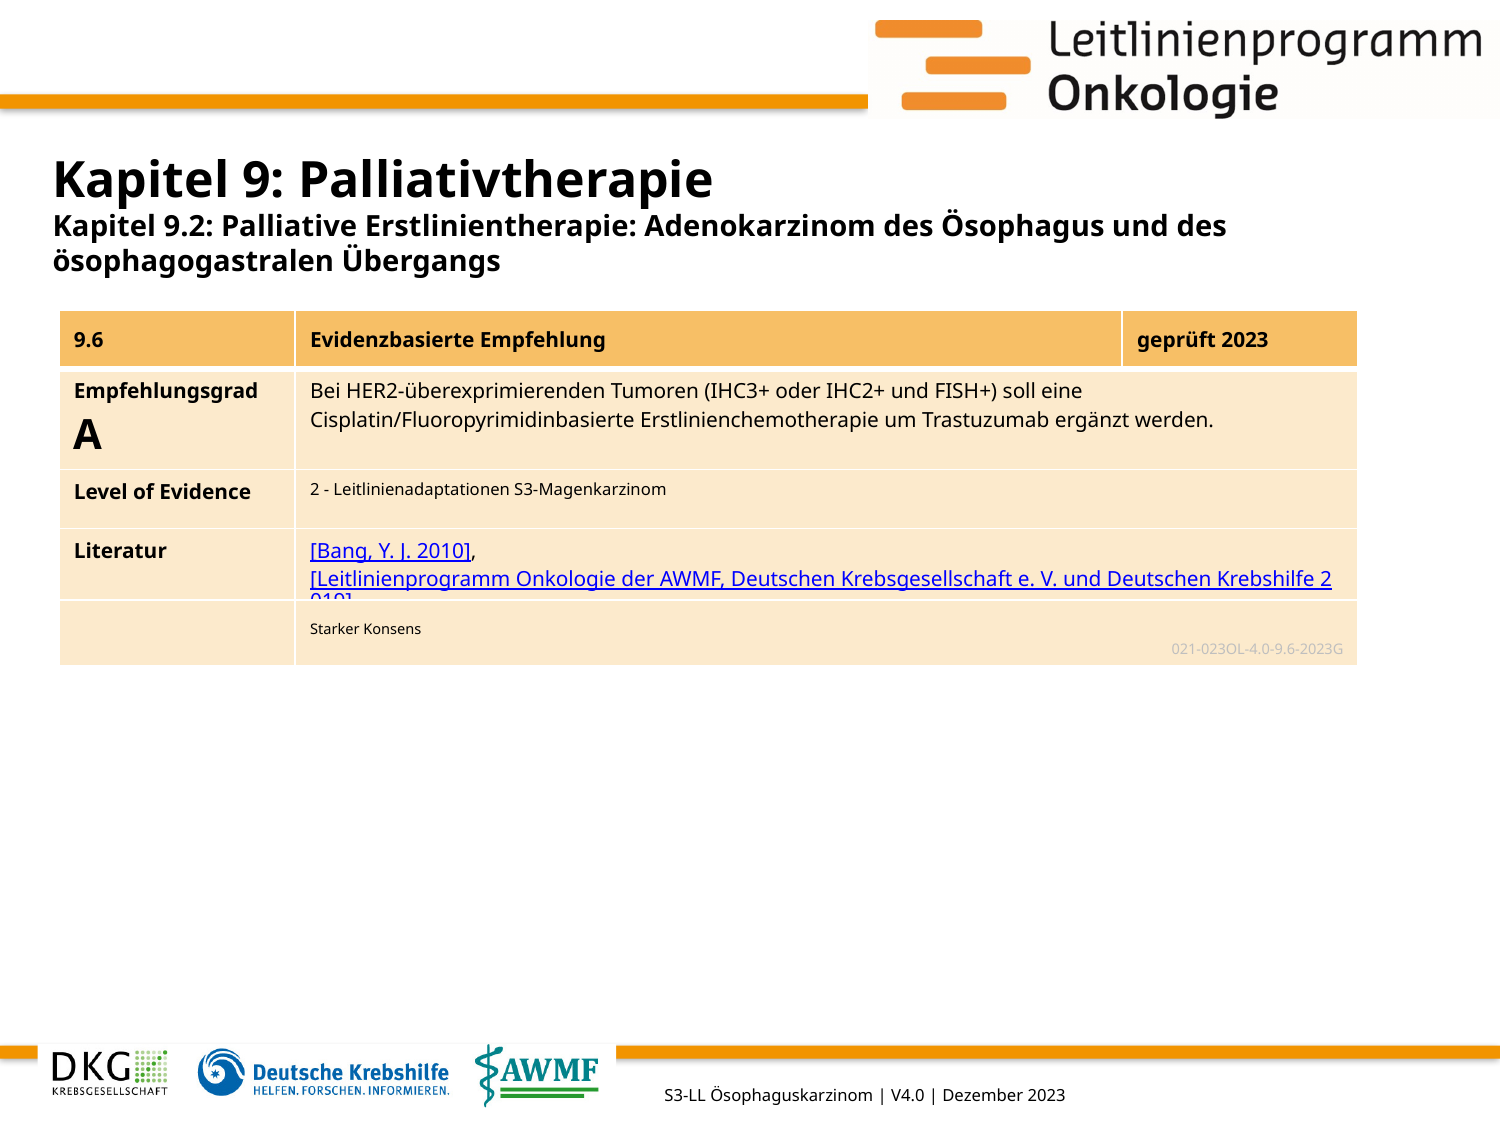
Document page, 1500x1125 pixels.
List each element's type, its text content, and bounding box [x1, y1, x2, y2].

table_header Evidenzbasierte Empfehlung [296, 311, 1121, 366]
picture [37, 1044, 617, 1108]
text_box S3-LL Ösophaguskarzinom | V4.0 | Dezember 2023 [649, 1065, 1477, 1125]
table_cell Level of Evidence [60, 470, 294, 528]
table_cell Literatur [60, 529, 294, 599]
table_cell Starker Konsens 021-023OL-4.0-9.6-2023G [296, 601, 1357, 665]
title Kapitel 9: Palliativtherapie Kapitel 9.2: Palliative Erstlinientherapie: Adenokarzinom des Ösophagus und des ösophagogastralen Übergangs [37, 125, 1463, 300]
picture [868, 20, 1500, 119]
table_cell [Bang, Y. J. 2010], [Leitlinienprogramm Onkologie der AWMF, Deutschen Krebsgesellschaft e. V. und Deutschen Krebshilfe 2019] [296, 529, 1357, 599]
table_header geprüft 2023 [1123, 311, 1357, 366]
table_cell Bei HER2-überexprimierenden Tumoren (IHC3+ oder IHC2+ und FISH+) soll eine Cisplatin/Fluoropyrimidinbasierte Erstlinienchemotherapie um Trastuzumab ergänzt werden. [296, 372, 1357, 469]
table_cell 2 - Leitlinienadaptationen S3-Magenkarzinom [296, 470, 1357, 528]
table_cell Empfehlungsgrad A [60, 372, 294, 469]
table_header 9.6 [60, 311, 294, 366]
table_cell [60, 601, 294, 665]
